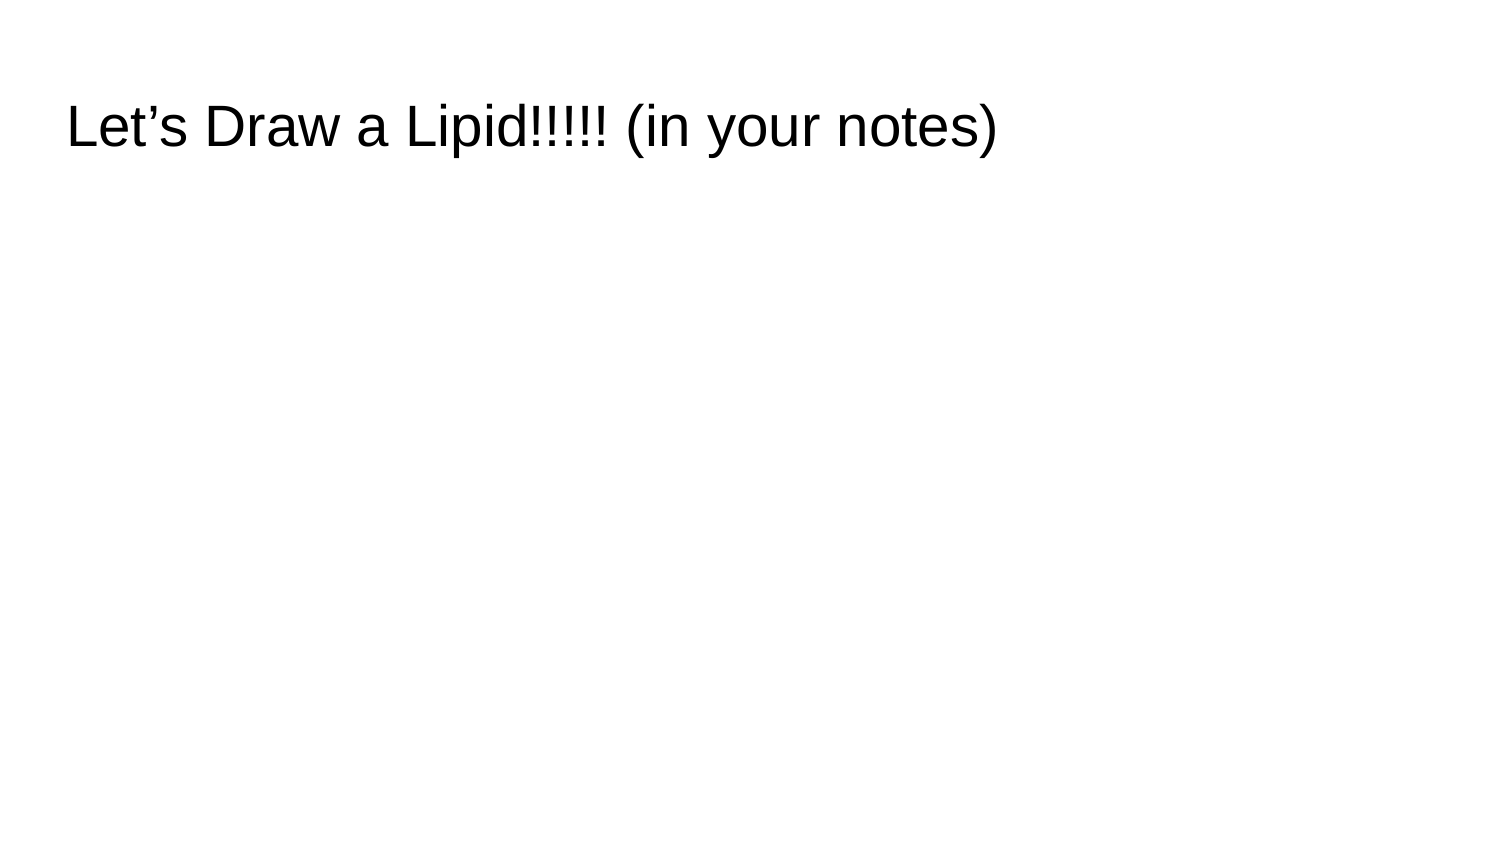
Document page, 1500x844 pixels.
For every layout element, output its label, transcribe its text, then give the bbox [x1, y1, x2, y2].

title Let’s Draw a Lipid!!!!! (in your notes) [51, 72, 1449, 167]
